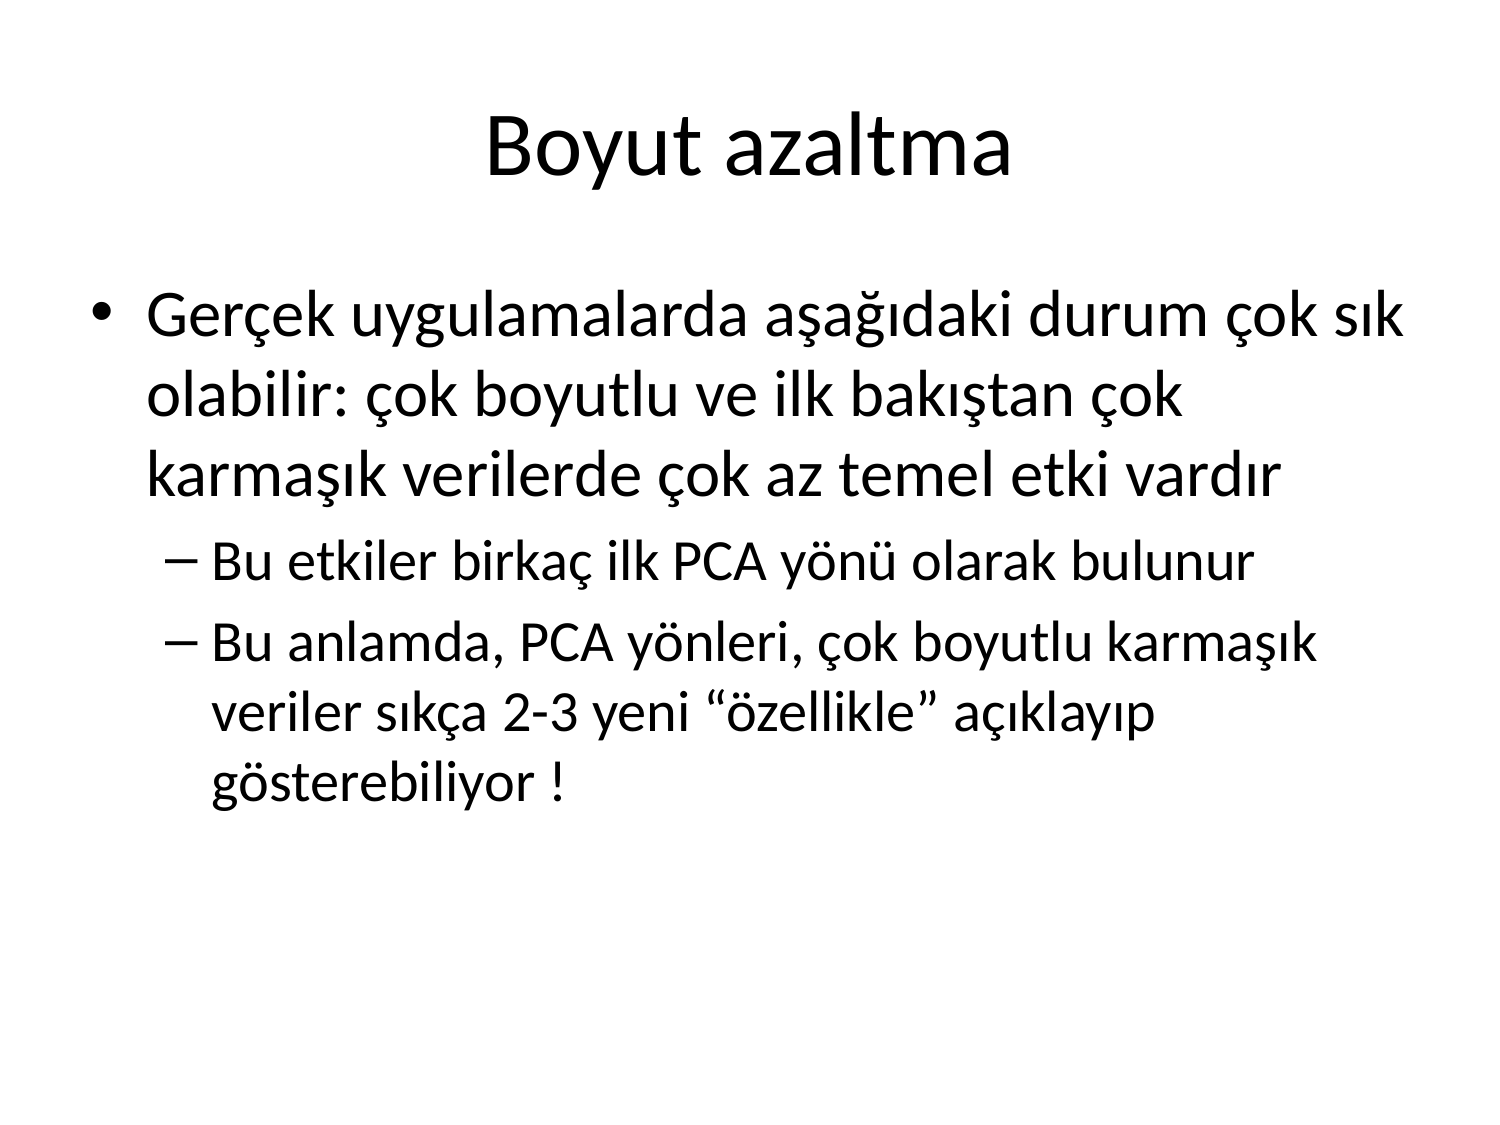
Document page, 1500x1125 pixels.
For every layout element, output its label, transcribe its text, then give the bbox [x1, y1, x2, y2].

title Boyut azaltma [75, 45, 1425, 233]
list Gerçek uygulamalarda aşağıdaki durum çok sık olabilir: çok boyutlu ve ilk bakıştan çok karmaşık verilerde çok az temel etki vardır Bu etkiler birkaç ilk PCA yönü olarak bulunur Bu anlamda, PCA yönleri, çok boyutlu karmaşık veriler sıkça 2-3 yeni “özellikle” açıklayıp gösterebiliyor ! [75, 262, 1425, 1005]
